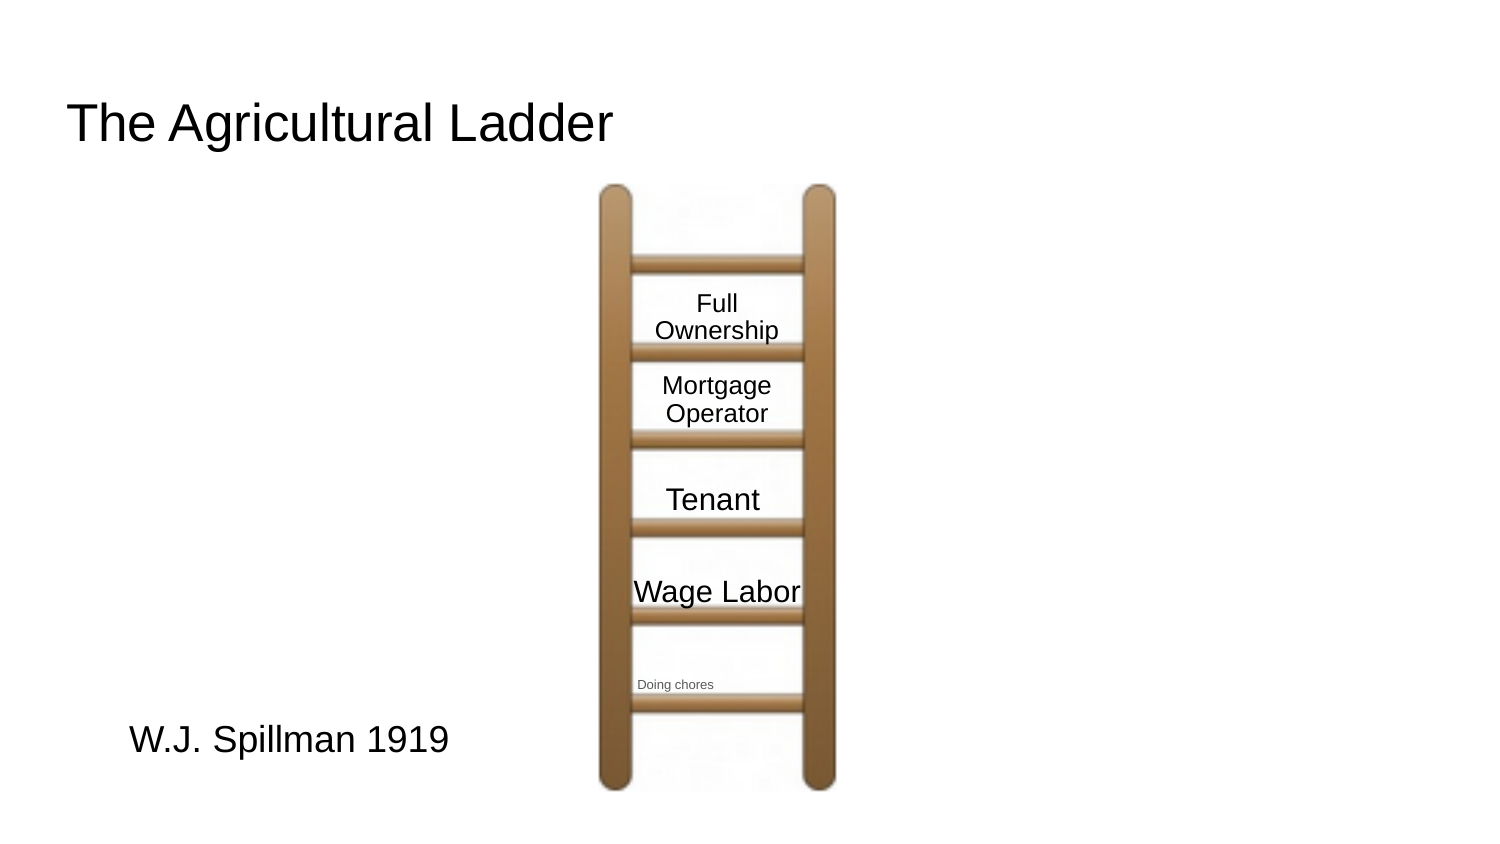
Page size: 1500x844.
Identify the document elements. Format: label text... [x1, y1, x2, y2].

text_box W.J. Spillman 1919 [114, 707, 483, 767]
picture [575, 160, 859, 797]
title The Agricultural Ladder [51, 72, 1449, 167]
